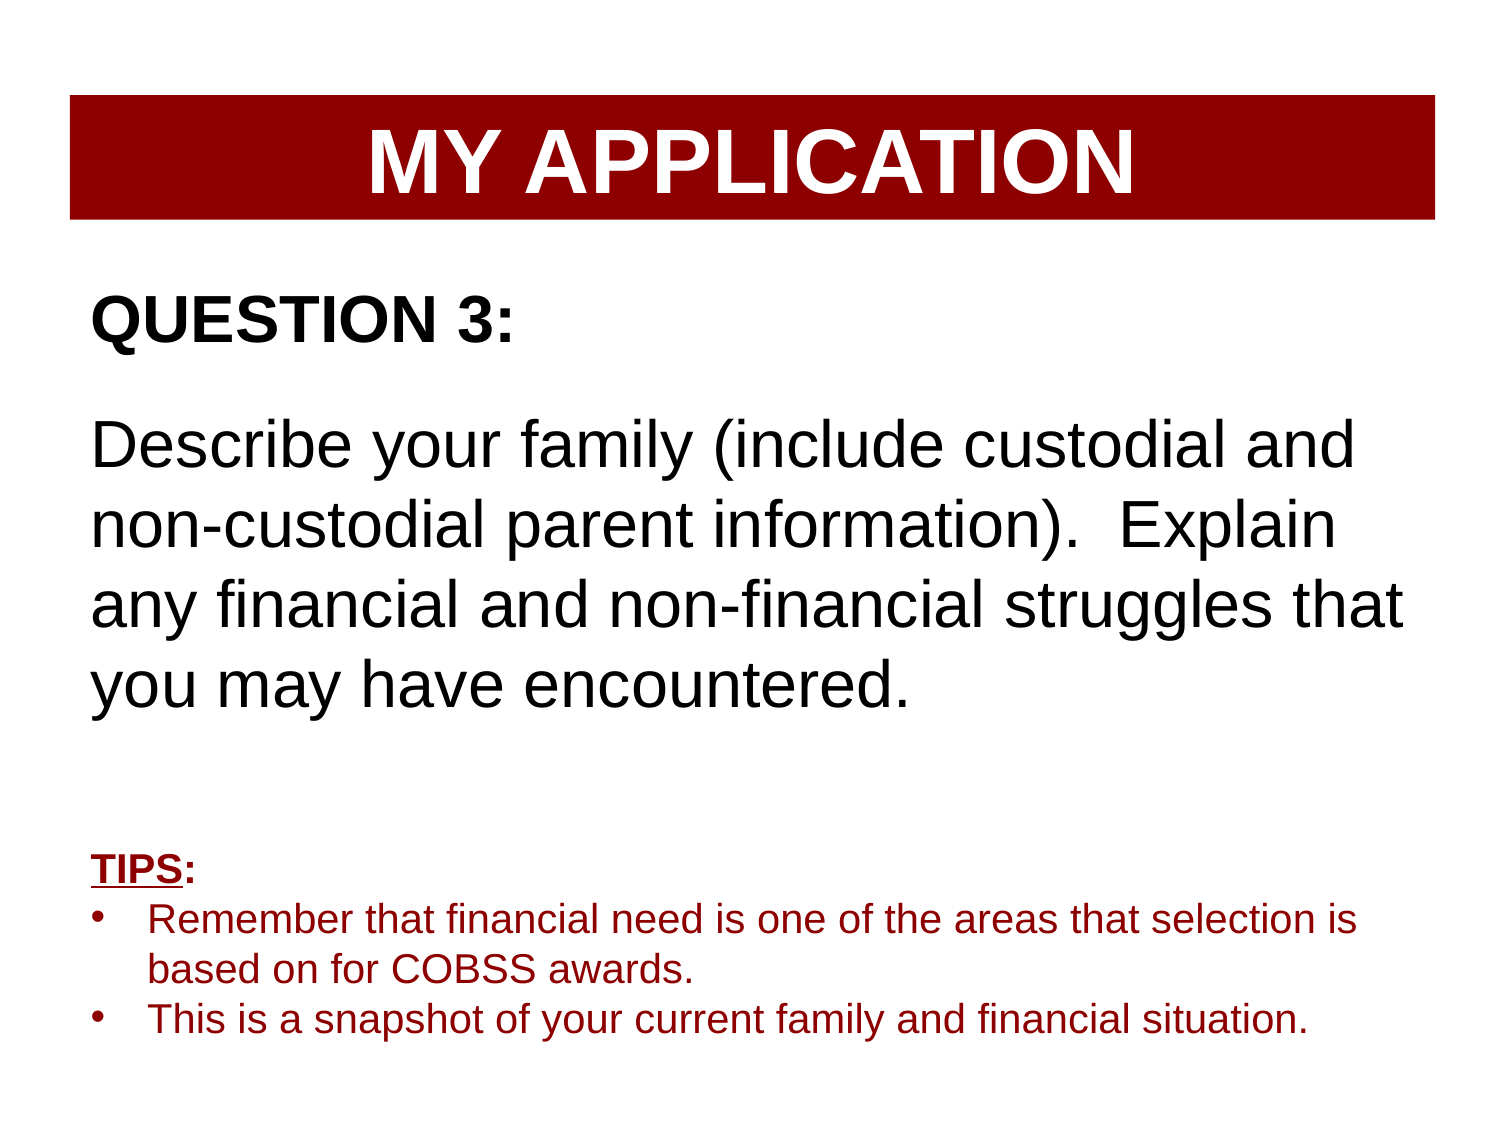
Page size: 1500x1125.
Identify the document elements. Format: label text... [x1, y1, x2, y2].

text_box TIPS: Remember that financial need is one of the areas that selection is based on for COBSS awards. This is a snapshot of your current family and financial situation. [75, 834, 1376, 1049]
text_box QUESTION 3: Describe your family (include custodial and non-custodial parent information). Explain any financial and non-financial struggles that you may have encountered. [75, 268, 1471, 758]
text_box MY APPLICATION [69, 95, 1436, 220]
